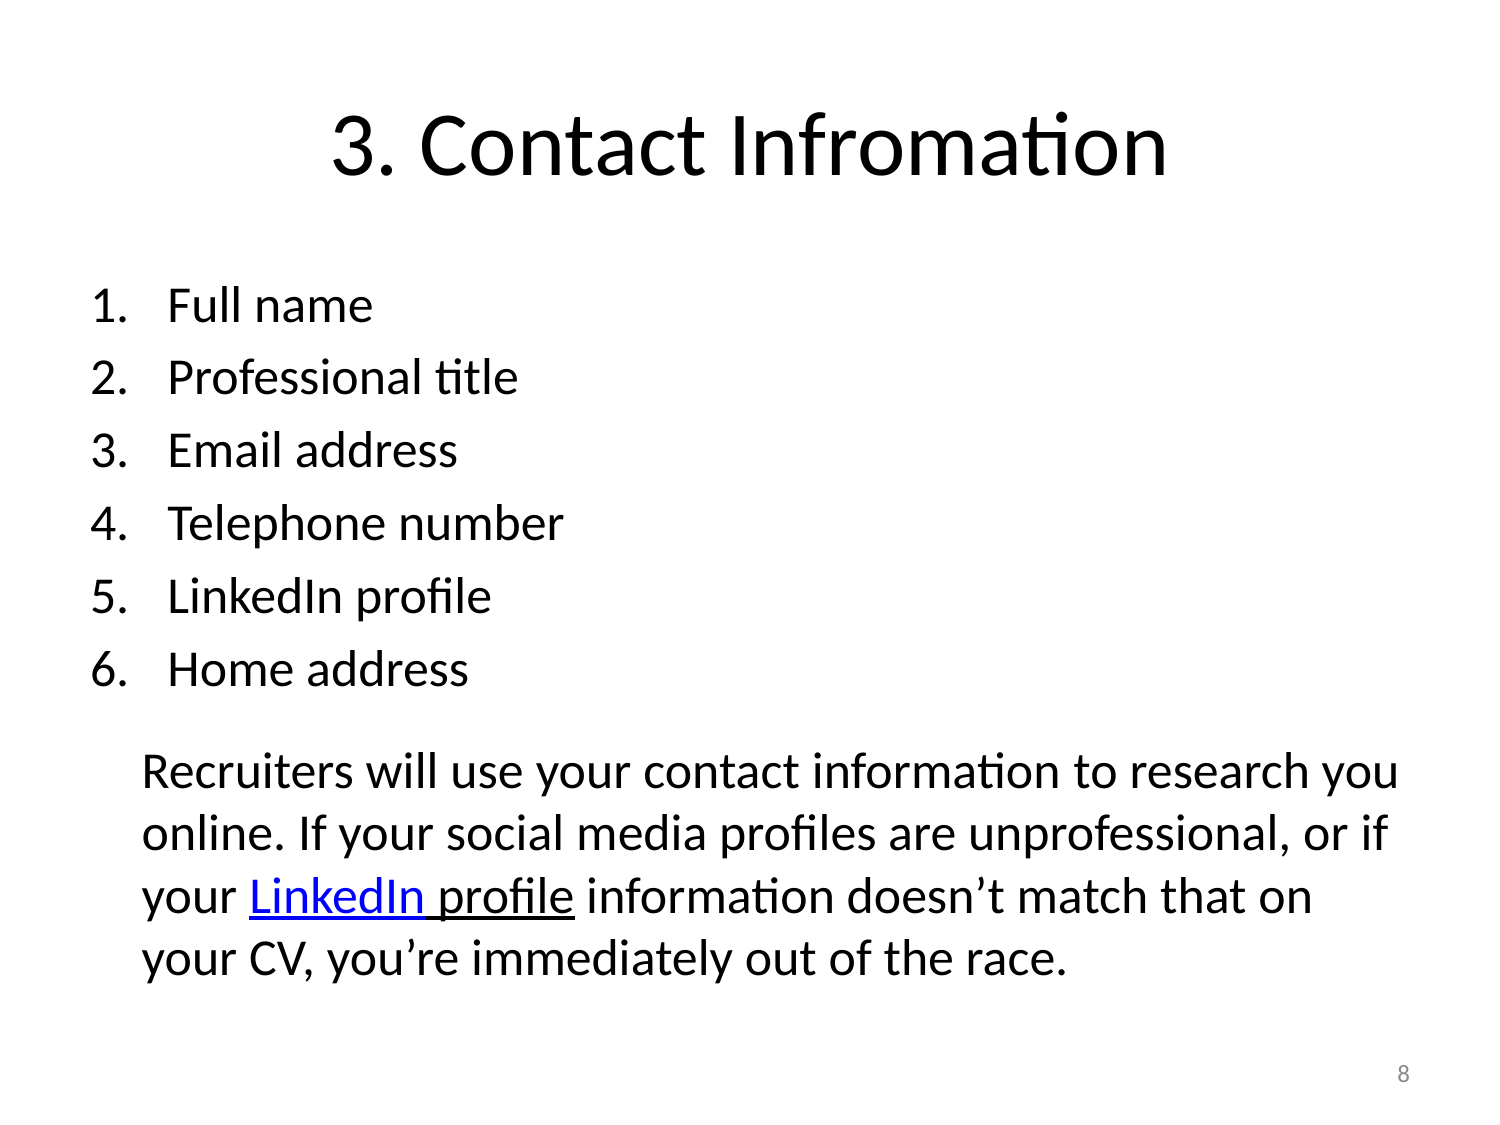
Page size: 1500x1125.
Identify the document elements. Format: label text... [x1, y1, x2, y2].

slide_number 8 [1074, 1042, 1425, 1103]
title 3. Contact Infromation [75, 45, 1425, 233]
list Full name Professional title Email address Telephone number LinkedIn profile Home address Recruiters will use your contact information to research you online. If your social media profiles are unprofessional, or if your LinkedIn profile information doesn’t match that on your CV, you’re immediately out of the race. [75, 262, 1425, 1005]
